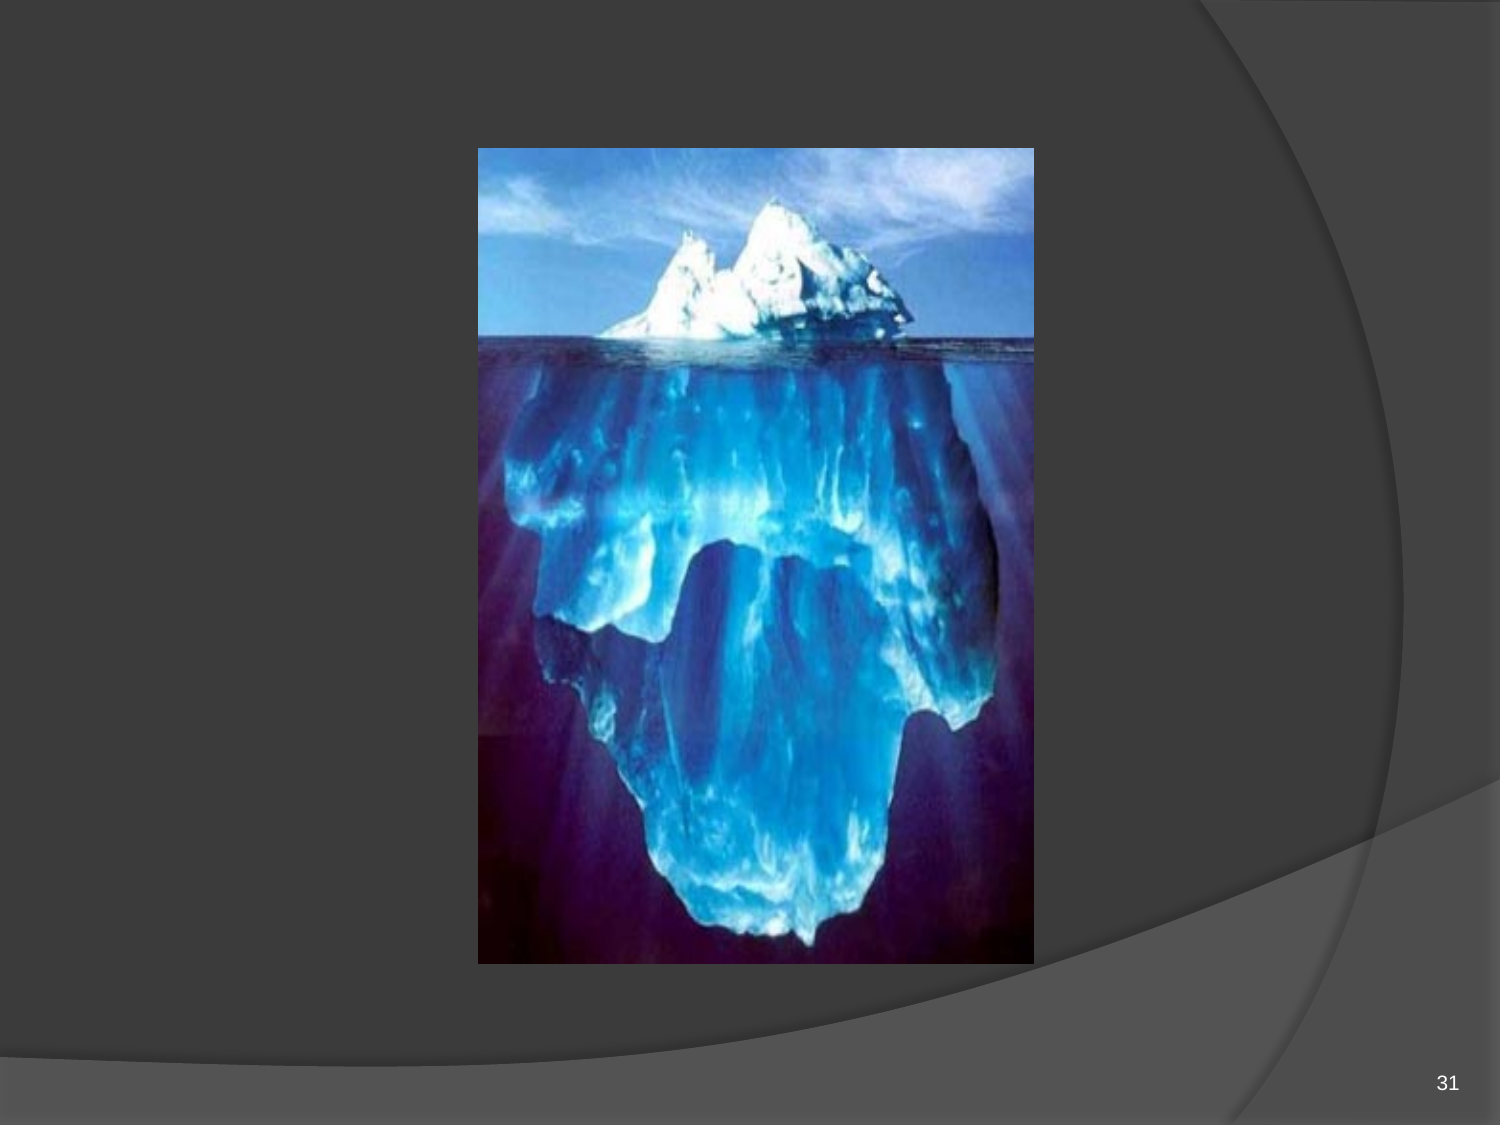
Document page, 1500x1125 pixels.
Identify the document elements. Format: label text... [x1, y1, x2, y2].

picture [478, 148, 1034, 965]
text_box 31 [1210, 1034, 1500, 1095]
